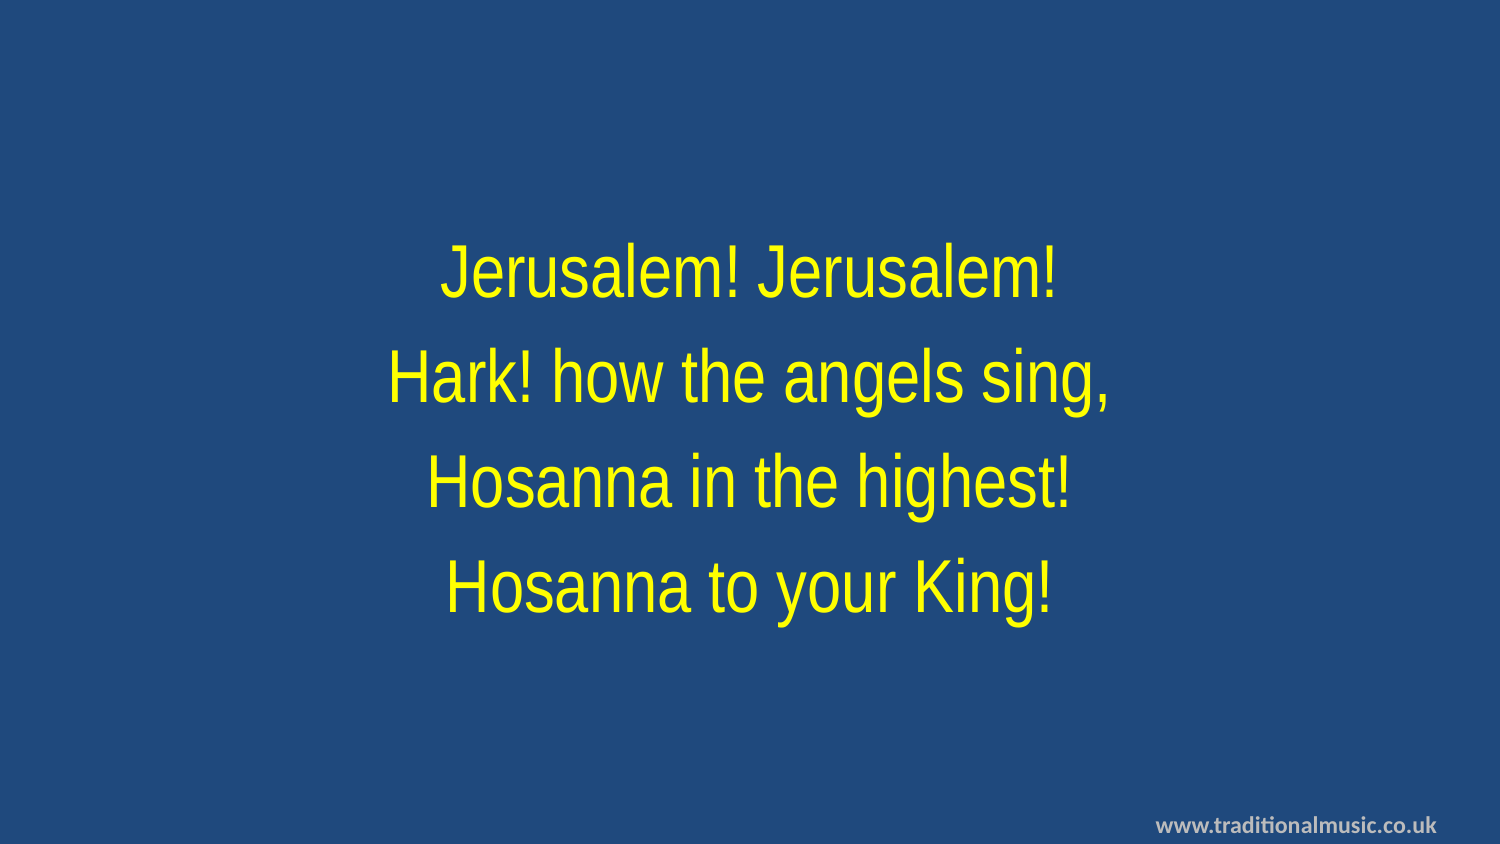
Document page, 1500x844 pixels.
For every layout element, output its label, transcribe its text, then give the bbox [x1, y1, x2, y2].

list Jerusalem! Jerusalem! Hark! how the angels sing, Hosanna in the highest! Hosanna to your King! [0, 0, 1500, 844]
